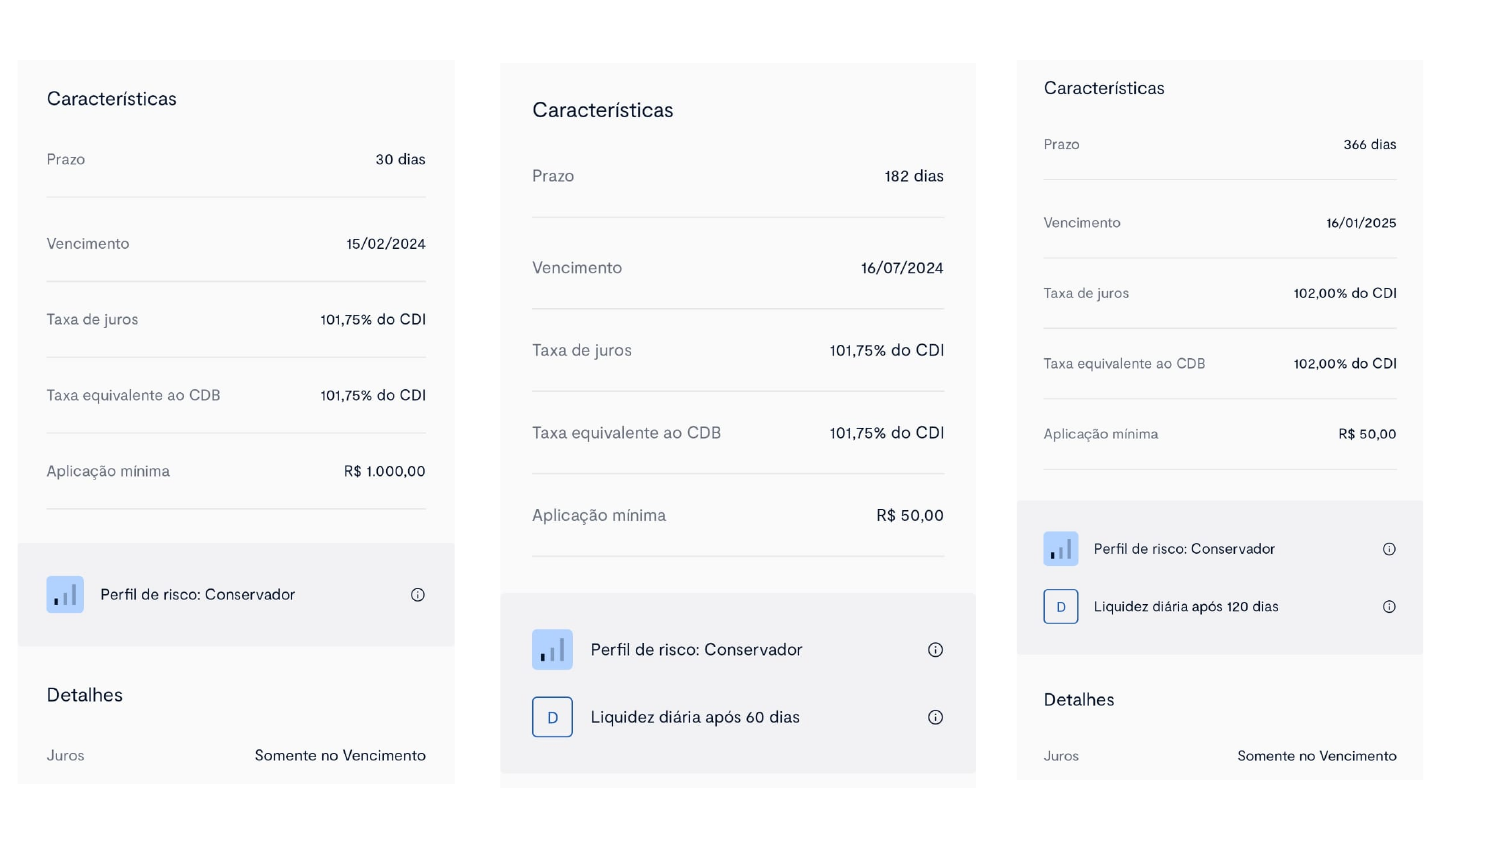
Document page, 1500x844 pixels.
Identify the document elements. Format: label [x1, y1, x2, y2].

picture [17, 59, 456, 785]
picture [1016, 59, 1424, 781]
picture [499, 63, 977, 789]
